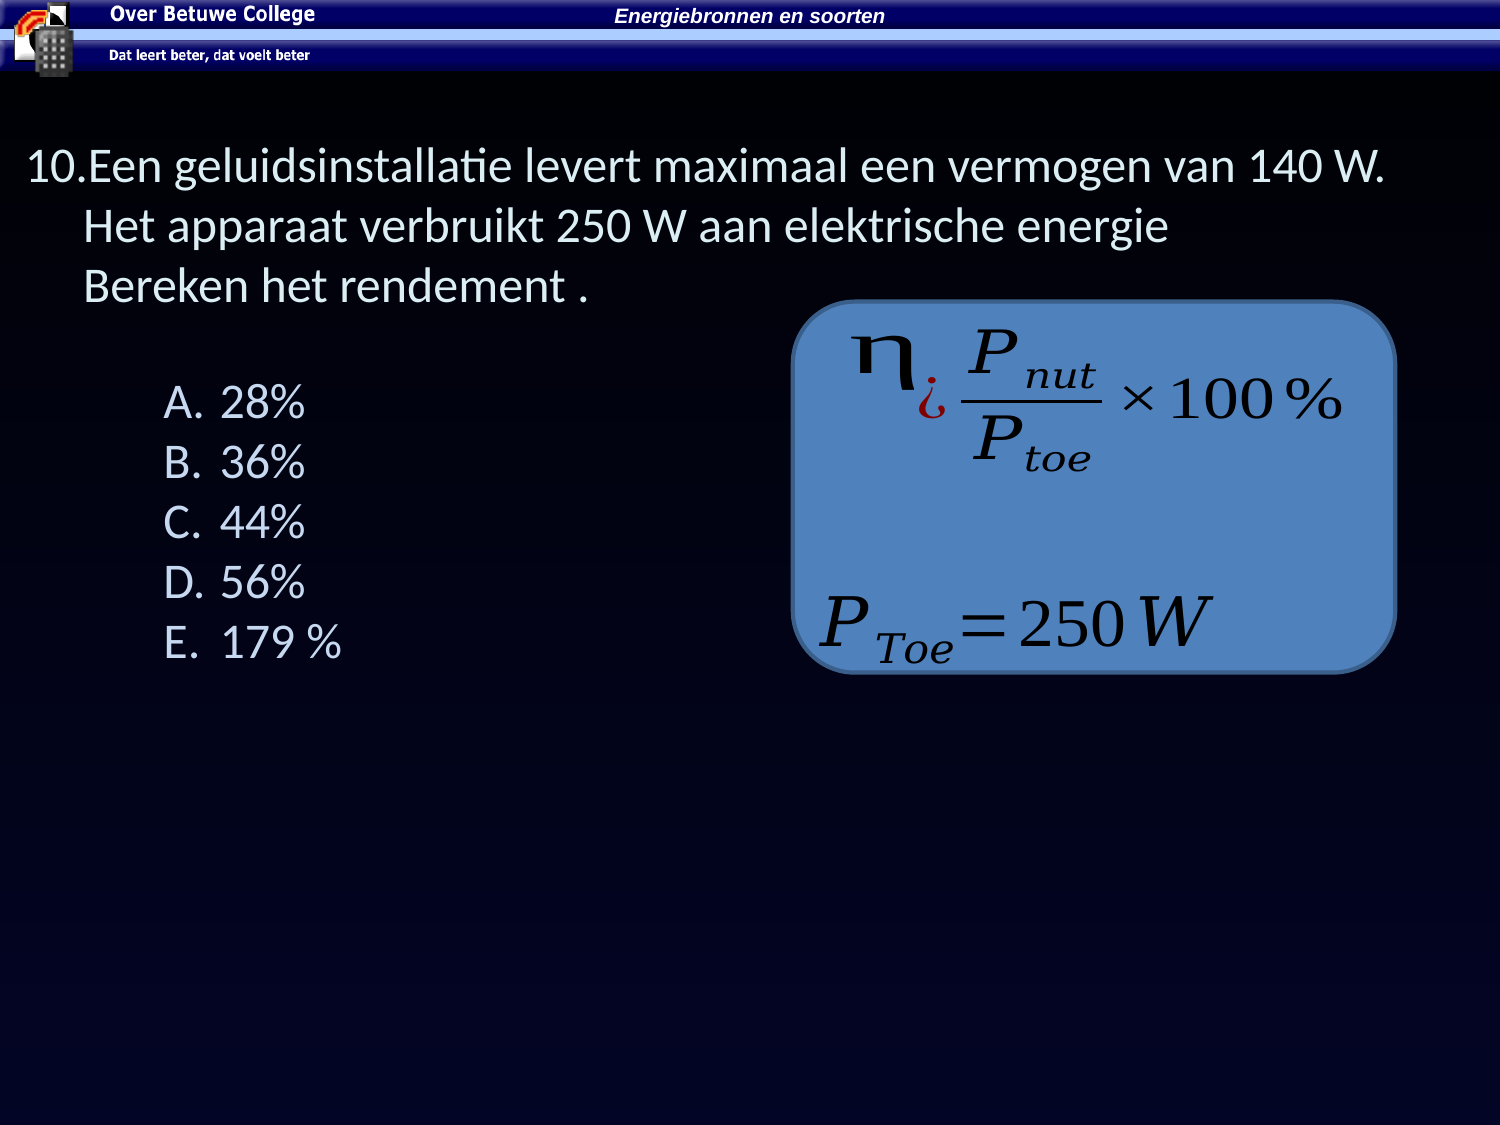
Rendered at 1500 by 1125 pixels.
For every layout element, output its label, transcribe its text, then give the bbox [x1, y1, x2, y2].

text_box 10.Een geluidsinstallatie levert maximaal een vermogen van 140 W. Het apparaat verbruikt 250 W aan elektrische energie Bereken het rendement . [10, 125, 1500, 321]
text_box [828, 320, 944, 407]
text_box 28% 36% 44% 56% 179 % [148, 361, 358, 737]
text_box [790, 299, 1398, 675]
picture [0, 0, 1500, 78]
